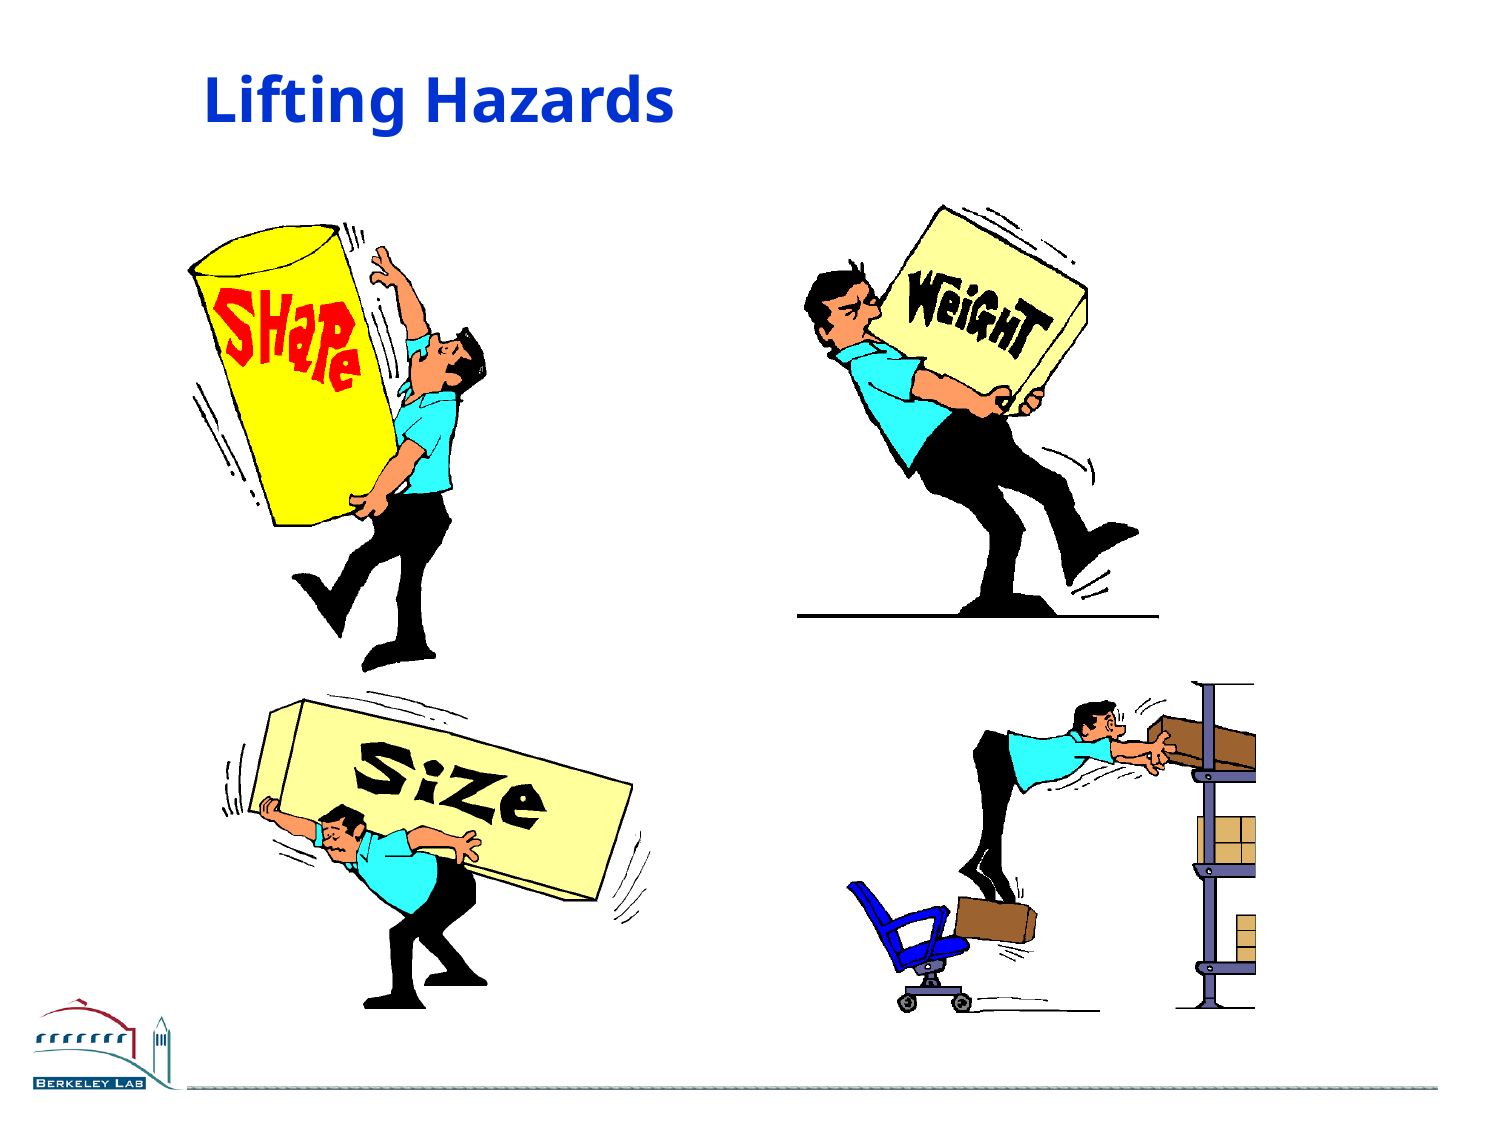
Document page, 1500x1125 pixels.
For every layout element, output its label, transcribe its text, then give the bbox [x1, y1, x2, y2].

title Lifting Hazards [187, 44, 1425, 150]
picture [797, 187, 1159, 641]
picture [842, 681, 1280, 1018]
picture [187, 1086, 1438, 1090]
picture [174, 214, 654, 1026]
